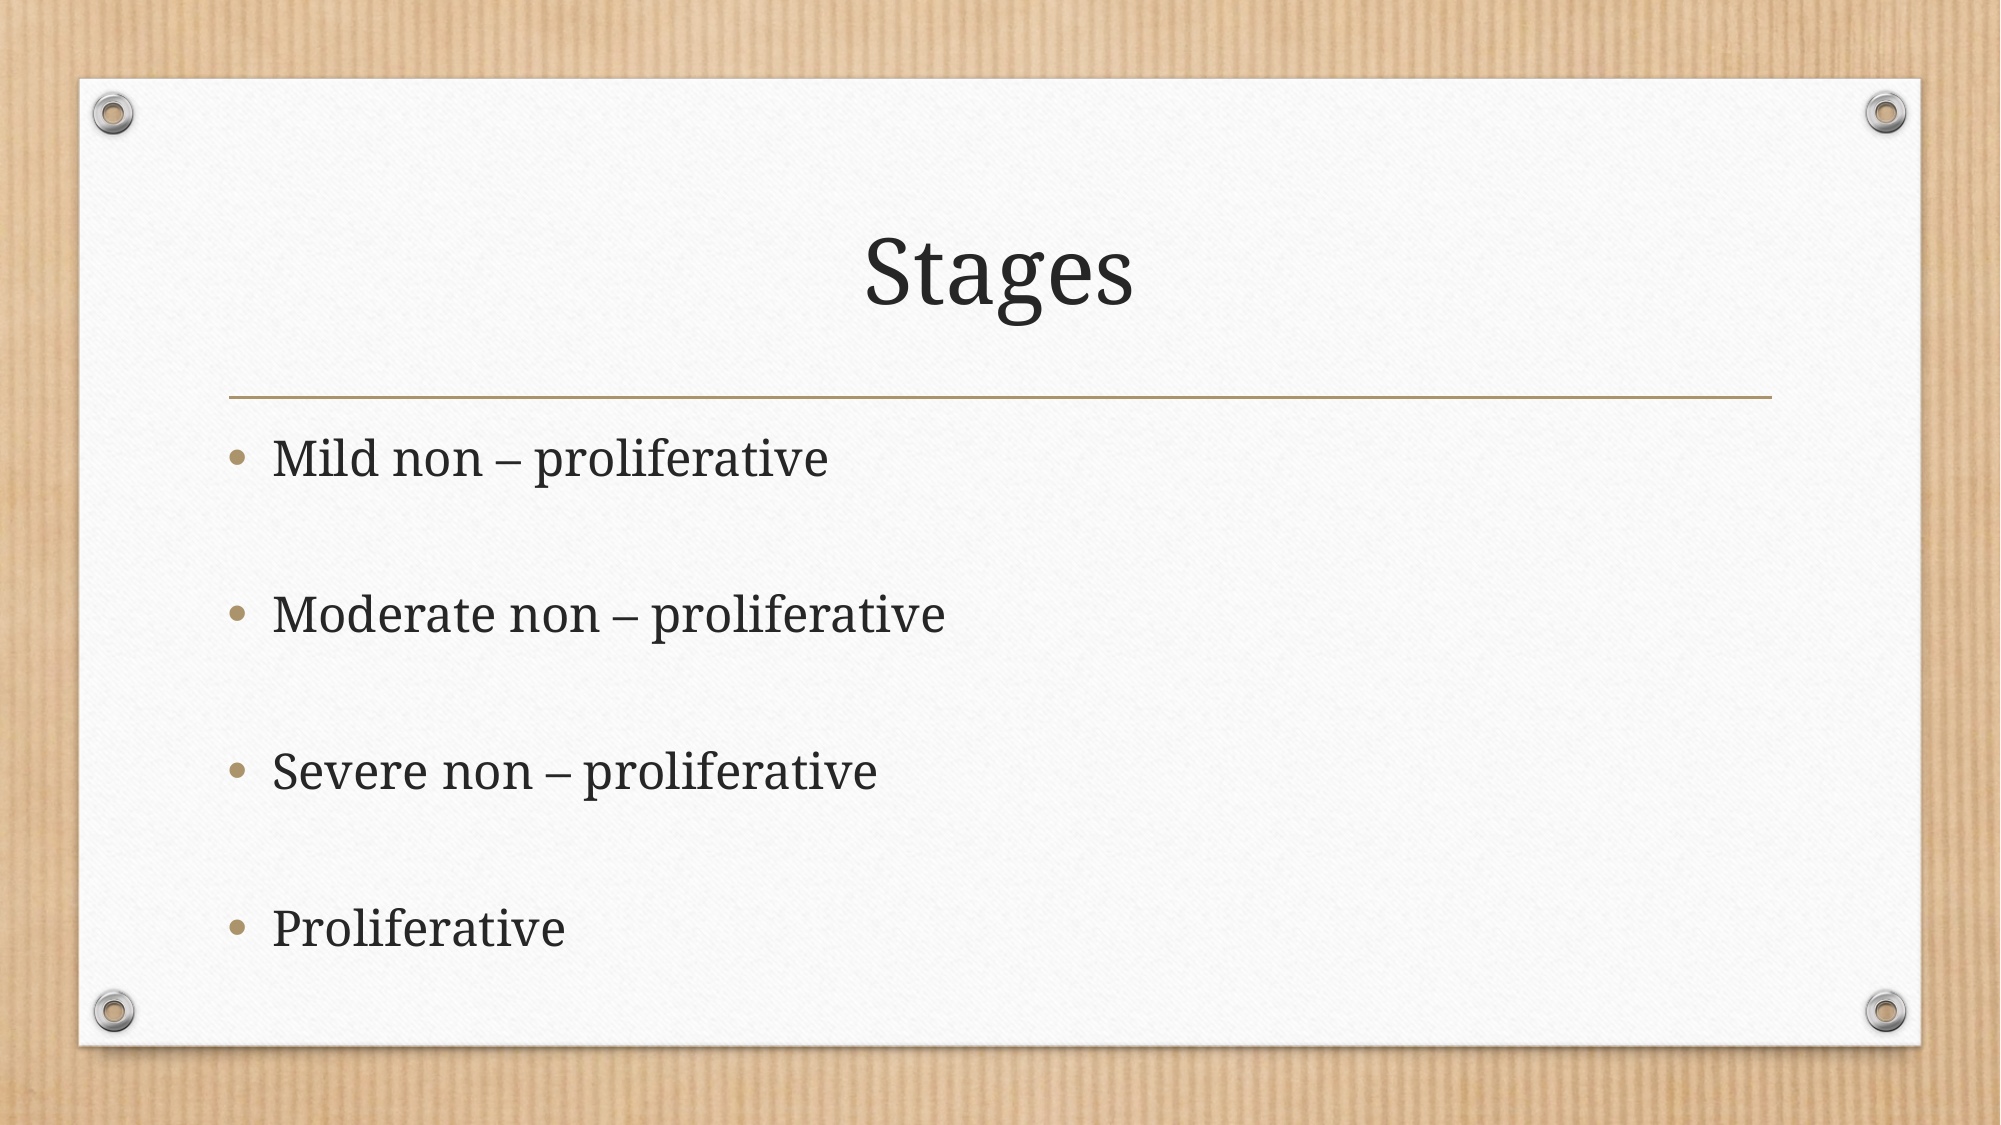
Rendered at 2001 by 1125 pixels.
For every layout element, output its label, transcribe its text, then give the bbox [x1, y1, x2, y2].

picture [0, 0, 2001, 1125]
list Mild non – proliferative Moderate non – proliferative Severe non – proliferative Proliferative [212, 419, 1788, 964]
title Stages [212, 161, 1788, 375]
